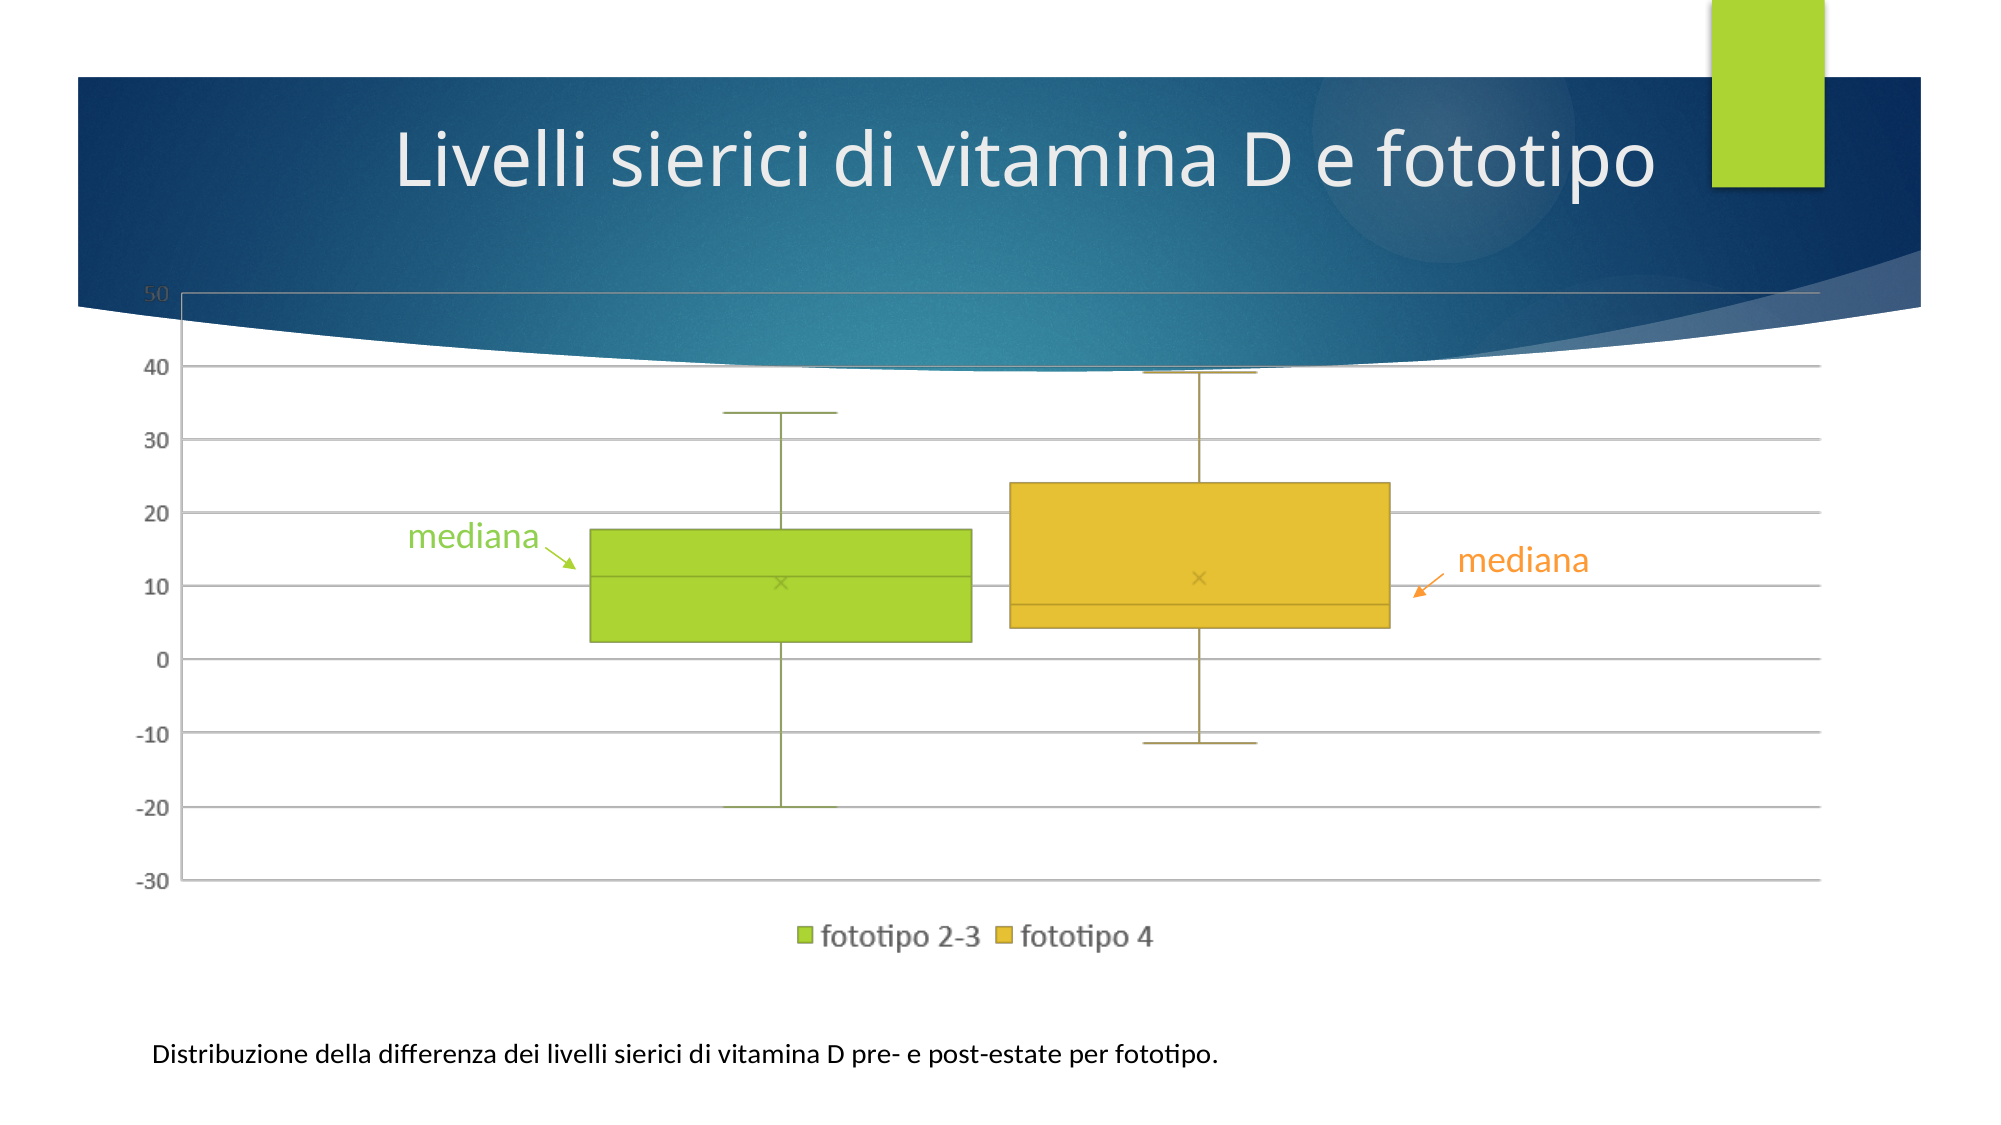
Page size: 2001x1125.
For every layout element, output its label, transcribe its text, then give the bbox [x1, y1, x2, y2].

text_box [545, 547, 577, 570]
text_box mediana [392, 500, 556, 564]
title Livelli sierici di vitamina D e fototipo [163, 57, 1889, 346]
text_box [1412, 573, 1444, 599]
picture [111, 266, 1837, 981]
picture [151, 1036, 1425, 1094]
text_box mediana [1442, 524, 1606, 587]
